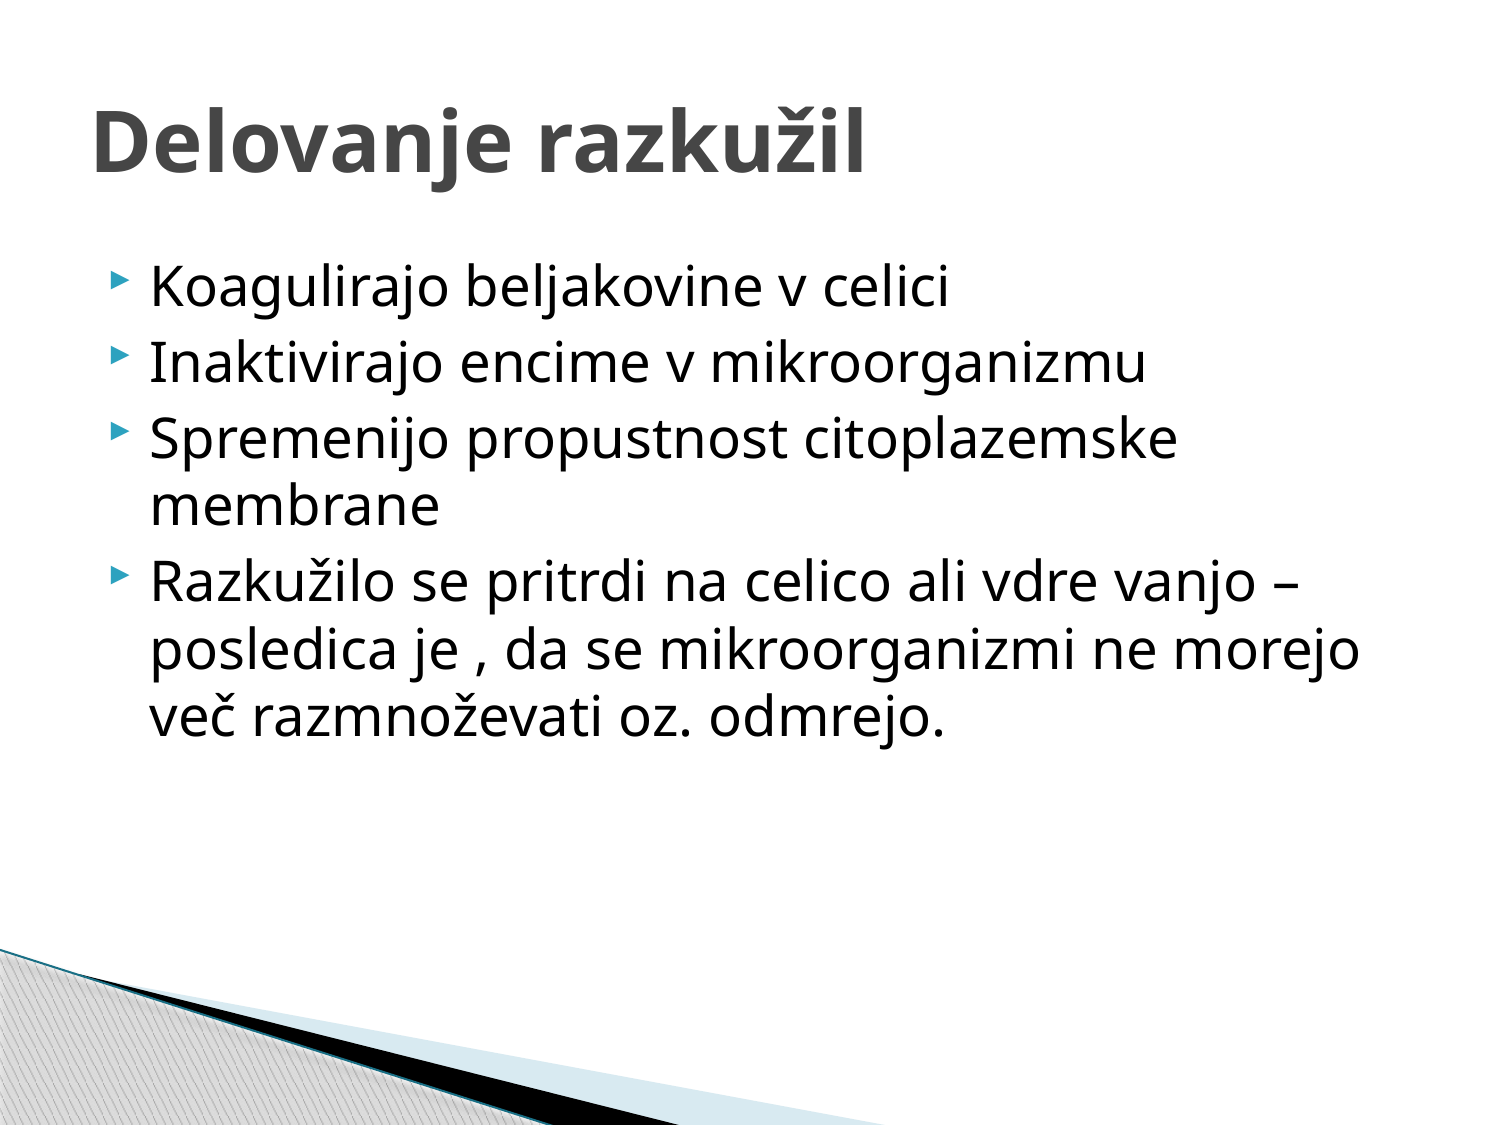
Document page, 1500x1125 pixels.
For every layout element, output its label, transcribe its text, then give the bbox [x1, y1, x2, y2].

title Delovanje razkužil [75, 45, 1425, 233]
list Koagulirajo beljakovine v celici Inaktivirajo encime v mikroorganizmu Spremenijo propustnost citoplazemske membrane Razkužilo se pritrdi na celico ali vdre vanjo – posledica je , da se mikroorganizmi ne morejo več razmnoževati oz. odmrejo. [75, 243, 1425, 986]
